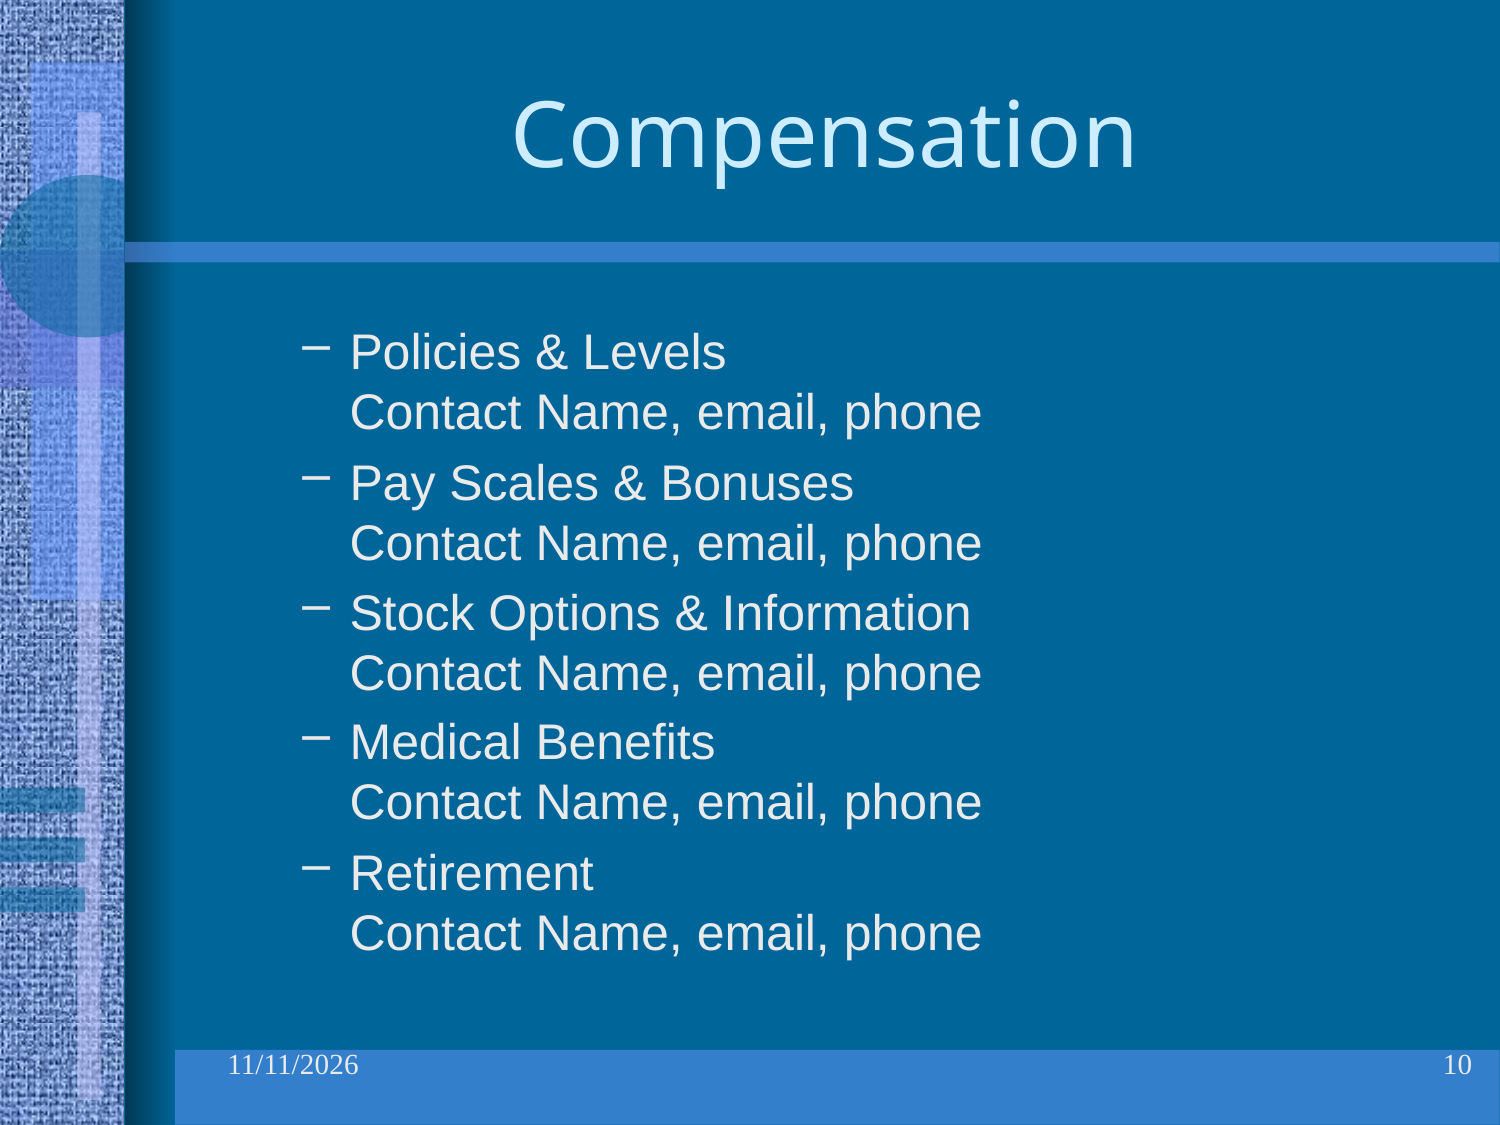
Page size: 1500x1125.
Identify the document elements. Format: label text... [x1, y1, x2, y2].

list Policies & Levels Contact Name, email, phone Pay Scales & Bonuses Contact Name, email, phone Stock Options & Information Contact Name, email, phone Medical Benefits Contact Name, email, phone Retirement Contact Name, email, phone [212, 312, 1488, 988]
title Compensation [187, 37, 1463, 226]
slide_number 10 [1174, 1024, 1488, 1101]
picture [0, 388, 124, 1125]
picture [0, 0, 123, 249]
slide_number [212, 1024, 526, 1101]
